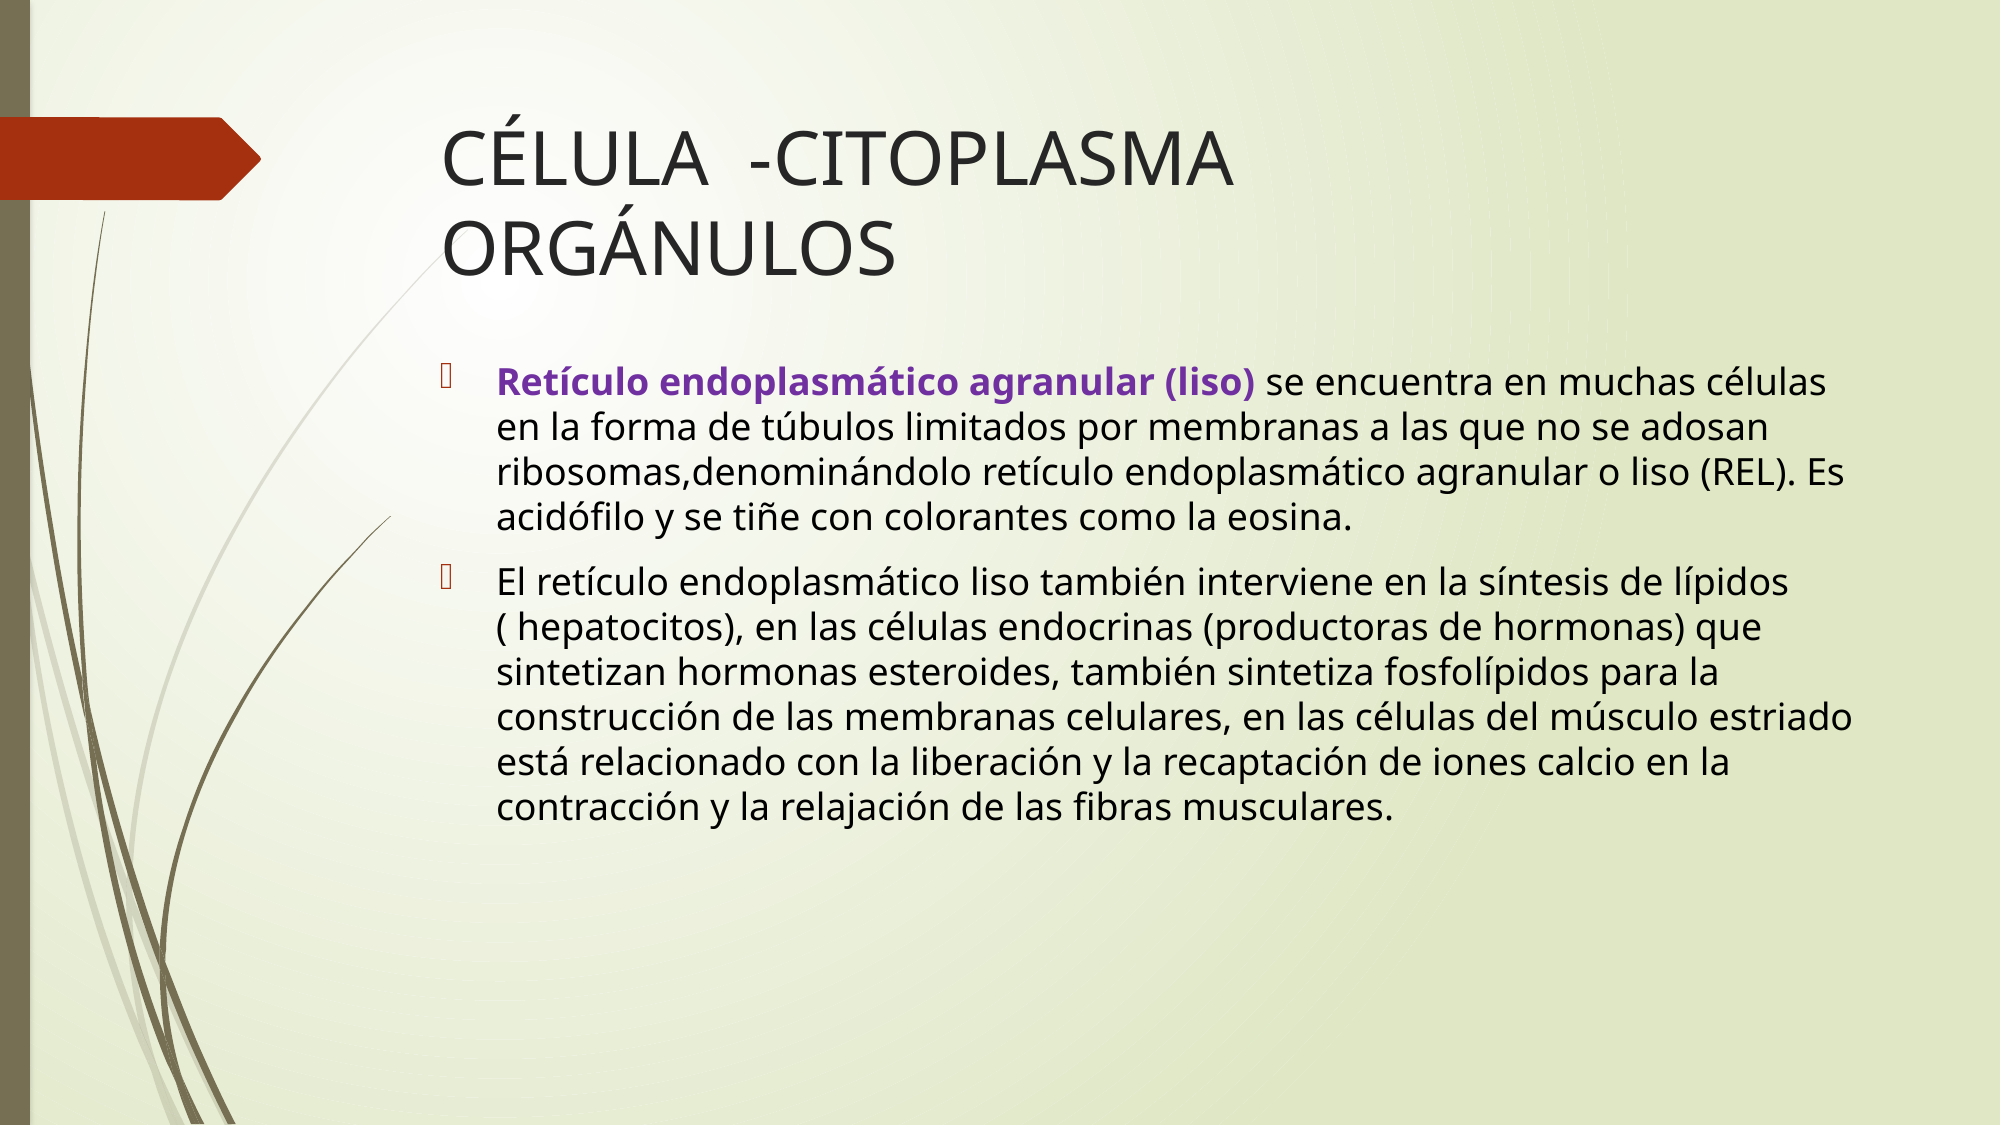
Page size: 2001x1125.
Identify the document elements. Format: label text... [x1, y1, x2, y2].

title CÉLULA -CITOPLASMA ORGÁNULOS [425, 102, 1888, 313]
list Retículo endoplasmático agranular (liso) se encuentra en muchas células en la forma de túbulos limitados por membranas a las que no se adosan ribosomas,denominándolo retículo endoplasmático agranular o liso (REL). Es acidófilo y se tiñe con colorantes como la eosina. El retículo endoplasmático liso también interviene en la síntesis de lípidos ( hepatocitos), en las células endocrinas (productoras de hormonas) que sintetizan hormonas esteroides, también sintetiza fosfolípidos para la construcción de las membranas celulares, en las células del músculo estriado está relacionado con la liberación y la recaptación de iones calcio en la contracción y la relajación de las fibras musculares. [424, 350, 1888, 970]
